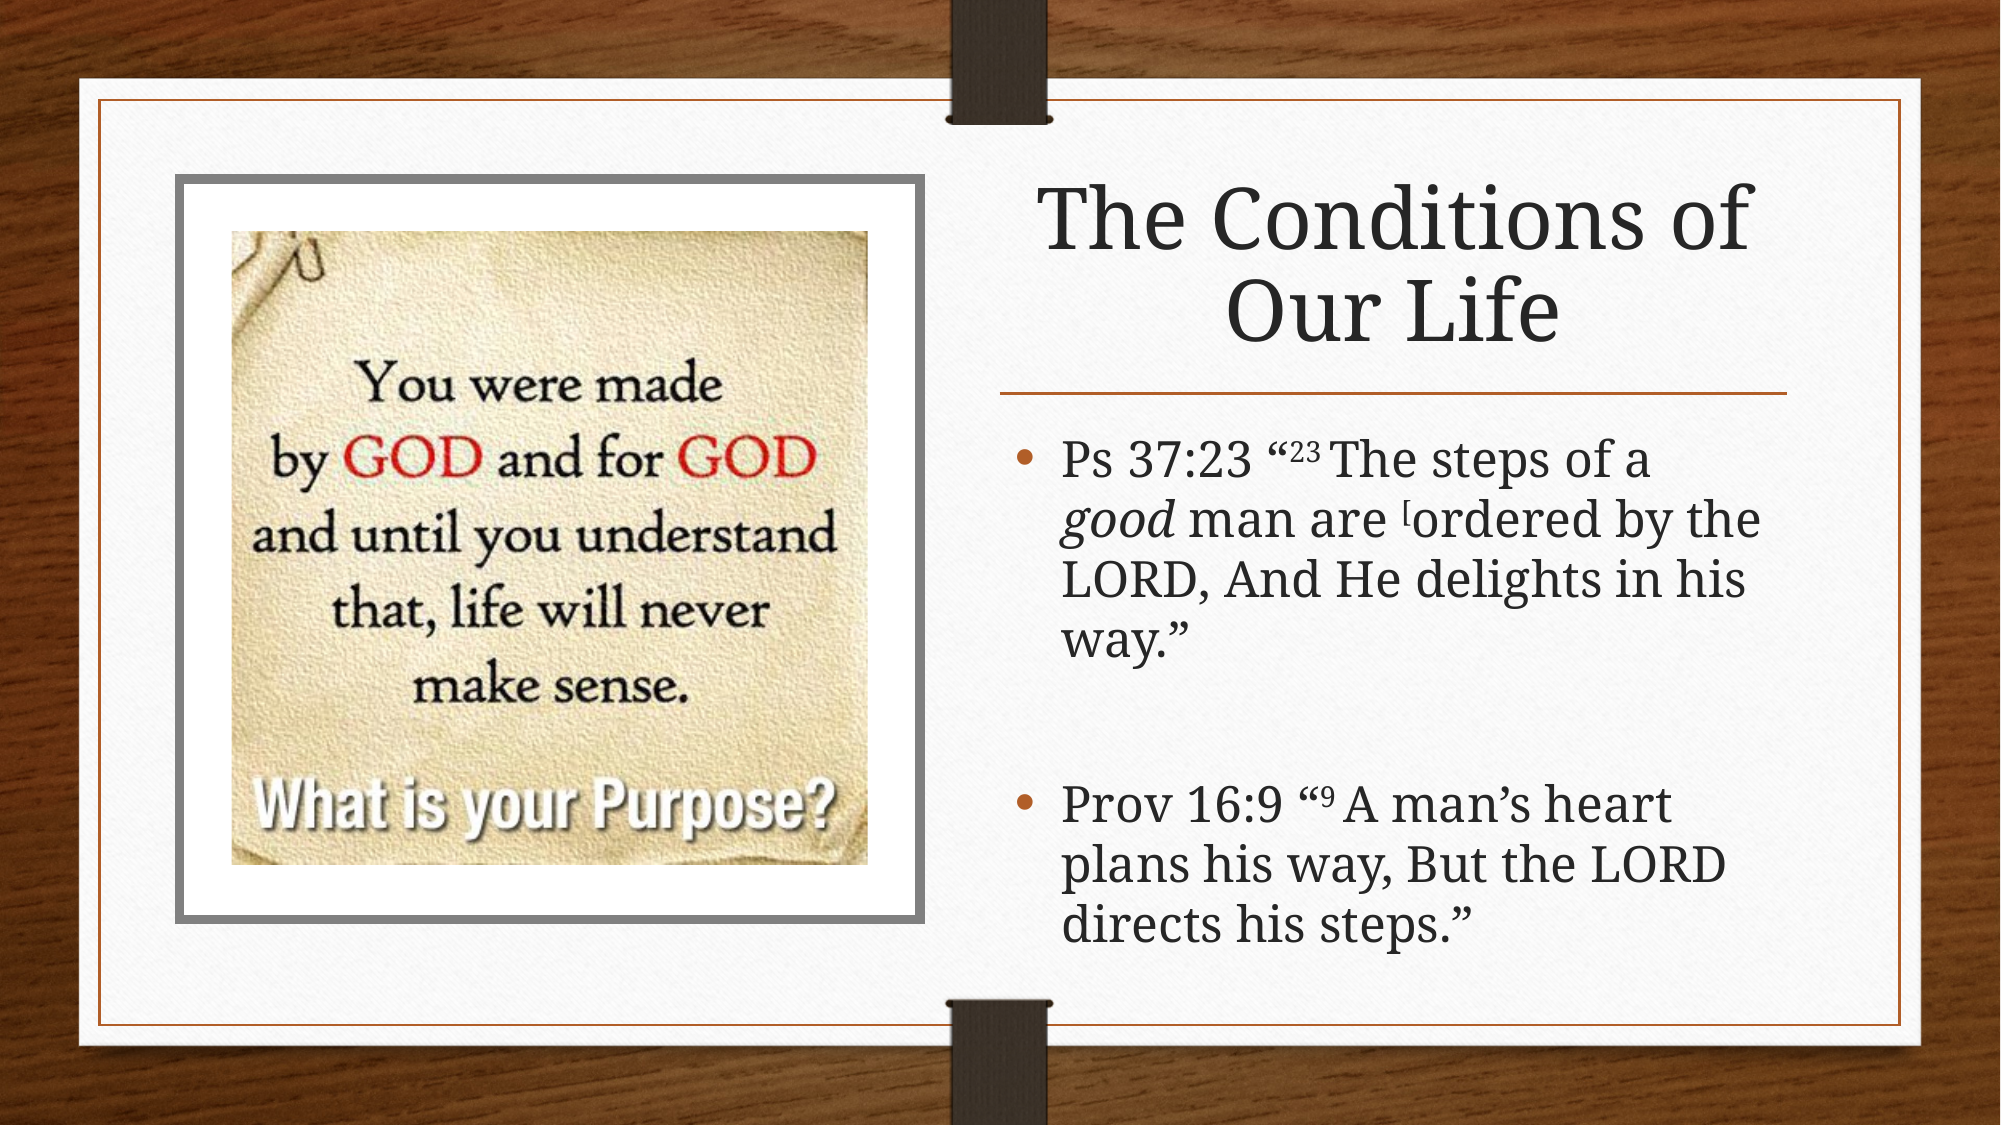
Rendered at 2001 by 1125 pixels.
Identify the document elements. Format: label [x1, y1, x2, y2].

picture [231, 231, 868, 865]
text_box [0, 0, 2000, 1125]
